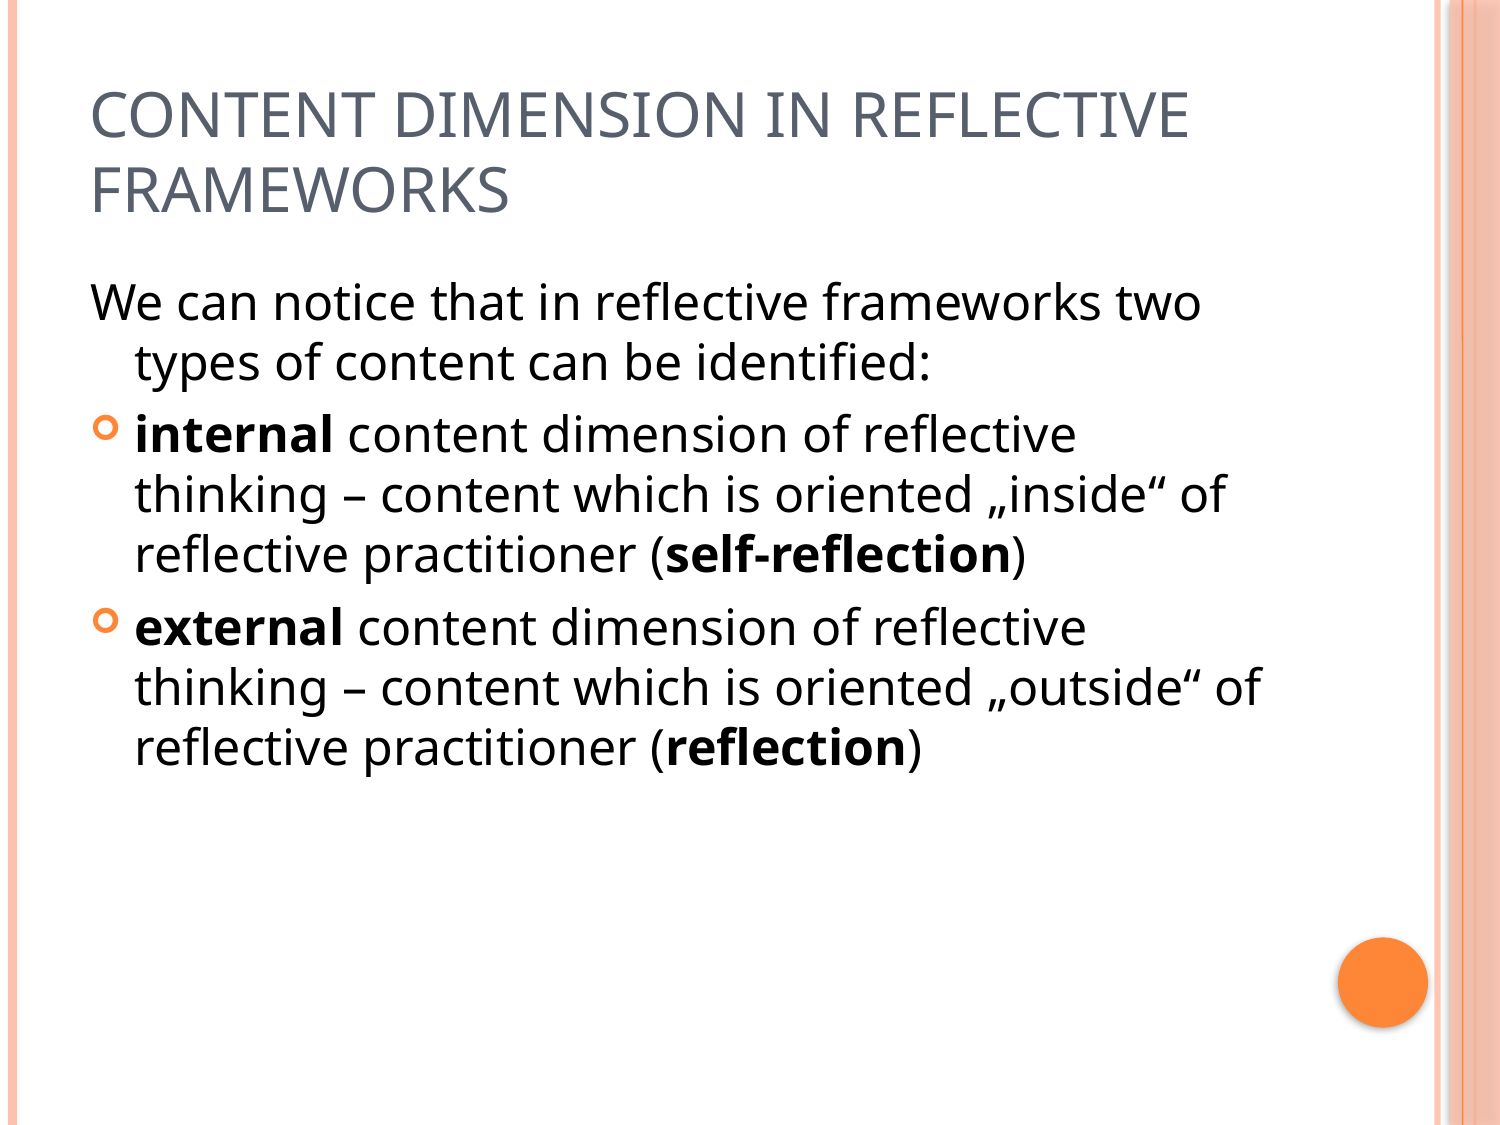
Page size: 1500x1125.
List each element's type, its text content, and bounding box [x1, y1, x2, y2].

title Content dimension in reflective frameworks [75, 45, 1300, 233]
list We can notice that in reflective frameworks two types of content can be identified: internal content dimension of reflective thinking – content which is oriented „inside“ of reflective practitioner (self-reflection) external content dimension of reflective thinking – content which is oriented „outside“ of reflective practitioner (reflection) [74, 262, 1301, 1063]
